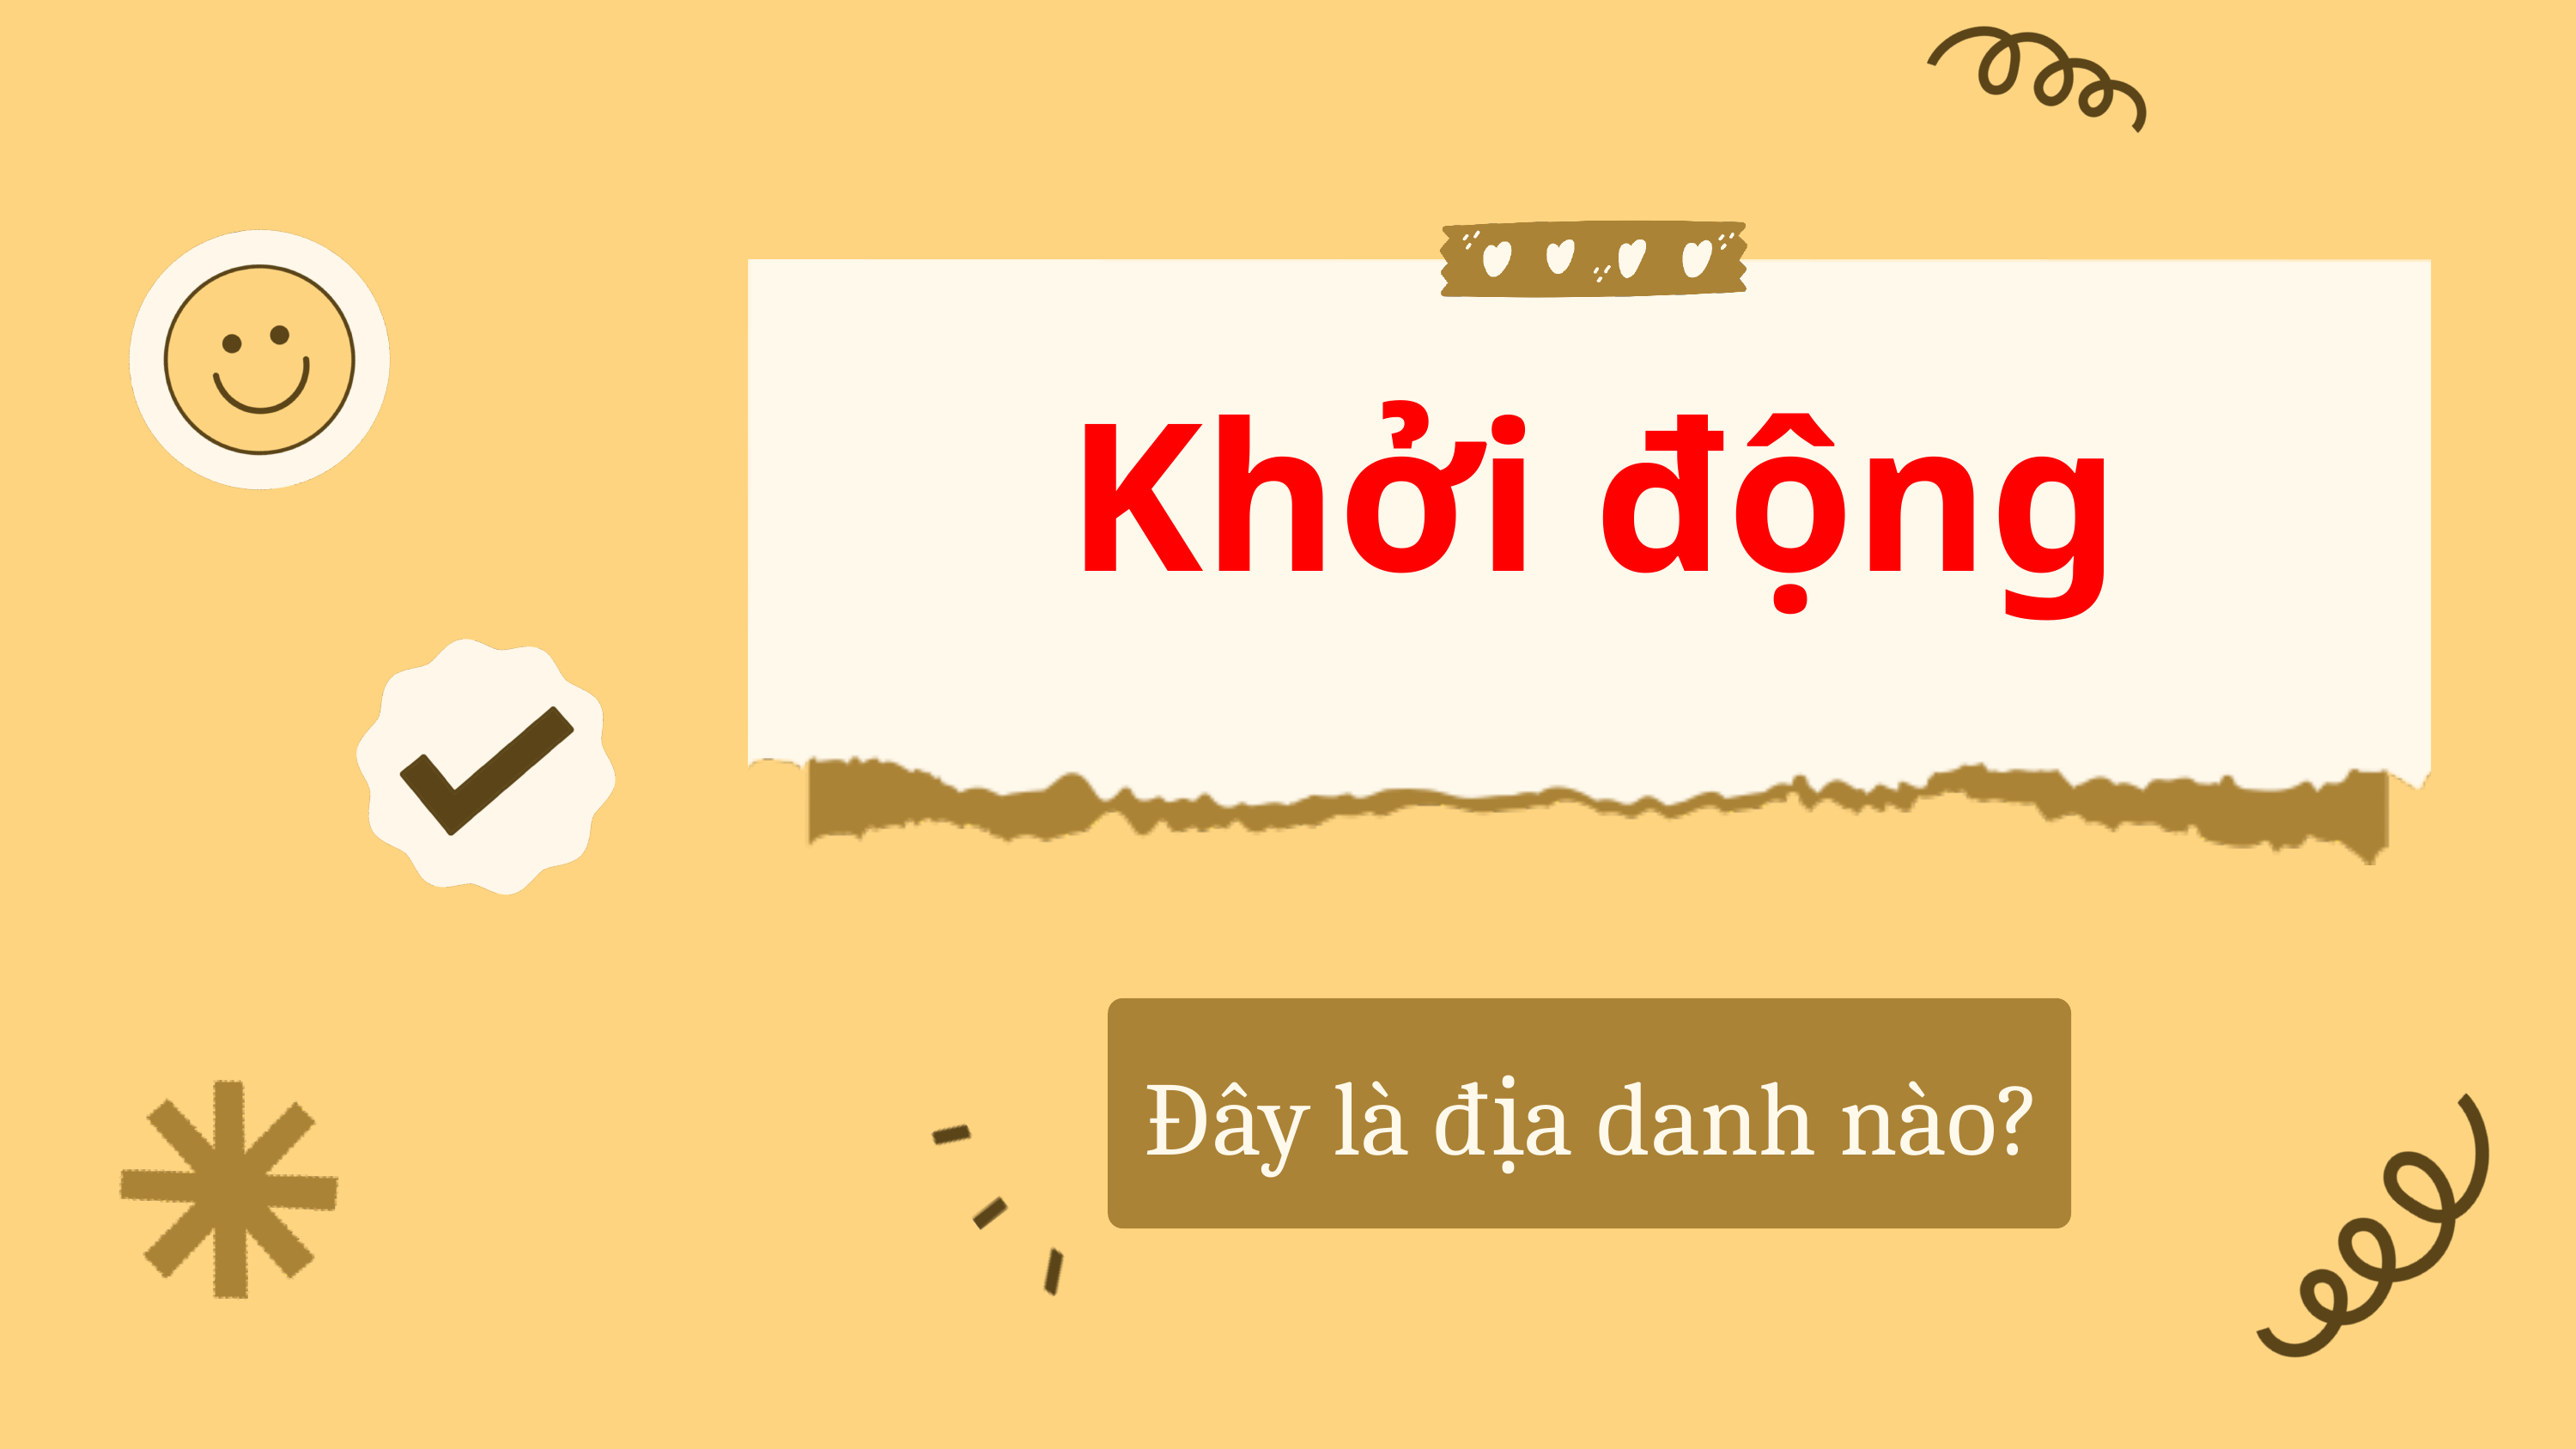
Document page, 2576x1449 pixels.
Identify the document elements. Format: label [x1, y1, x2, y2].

picture [1924, 2, 2163, 144]
picture [2223, 1084, 2550, 1397]
picture [97, 200, 418, 512]
picture [343, 628, 629, 905]
text_box [747, 220, 2432, 865]
picture [98, 1058, 361, 1321]
picture [896, 1114, 1101, 1307]
text_box [1107, 997, 2072, 1229]
